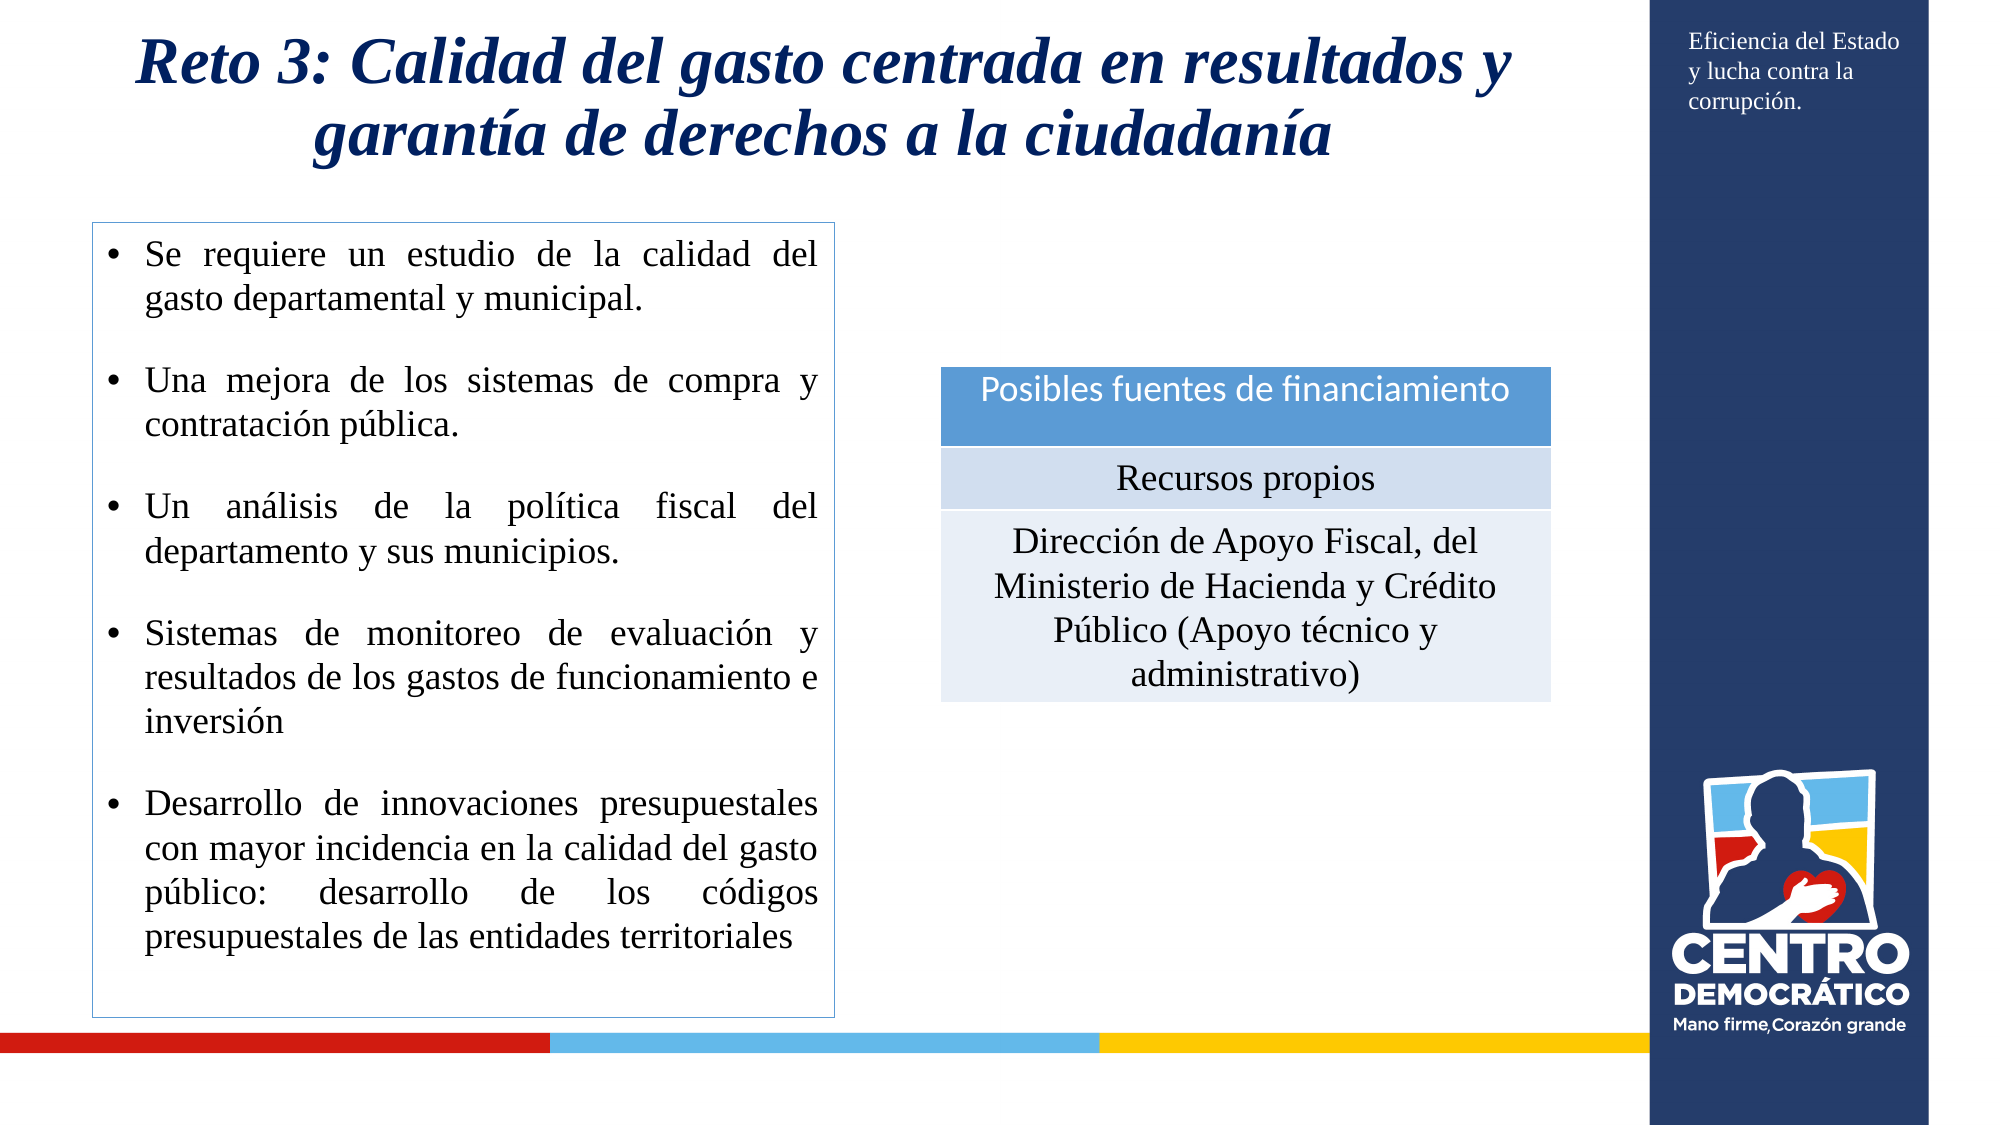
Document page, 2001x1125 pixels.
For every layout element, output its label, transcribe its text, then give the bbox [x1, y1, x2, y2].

table_cell Dirección de Apoyo Fiscal, del Ministerio de Hacienda y Crédito Público (Apoyo técnico y administrativo) [941, 511, 1551, 702]
table_header Posibles fuentes de financiamiento [941, 367, 1551, 446]
title Reto 3: Calidad del gasto centrada en resultados y garantía de derechos a la ciudadanía [0, 7, 1652, 189]
text_box Eficiencia del Estado y lucha contra la corrupción. [1673, 17, 1922, 122]
picture [0, 0, 2001, 1125]
list Se requiere un estudio de la calidad del gasto departamental y municipal. Una mejora de los sistemas de compra y contratación pública. Un análisis de la política fiscal del departamento y sus municipios. Sistemas de monitoreo de evaluación y resultados de los gastos de funcionamiento e inversión Desarrollo de innovaciones presupuestales con mayor incidencia en la calidad del gasto público: desarrollo de los códigos presupuestales de las entidades territoriales [92, 222, 835, 1018]
table_cell Recursos propios [941, 448, 1551, 509]
